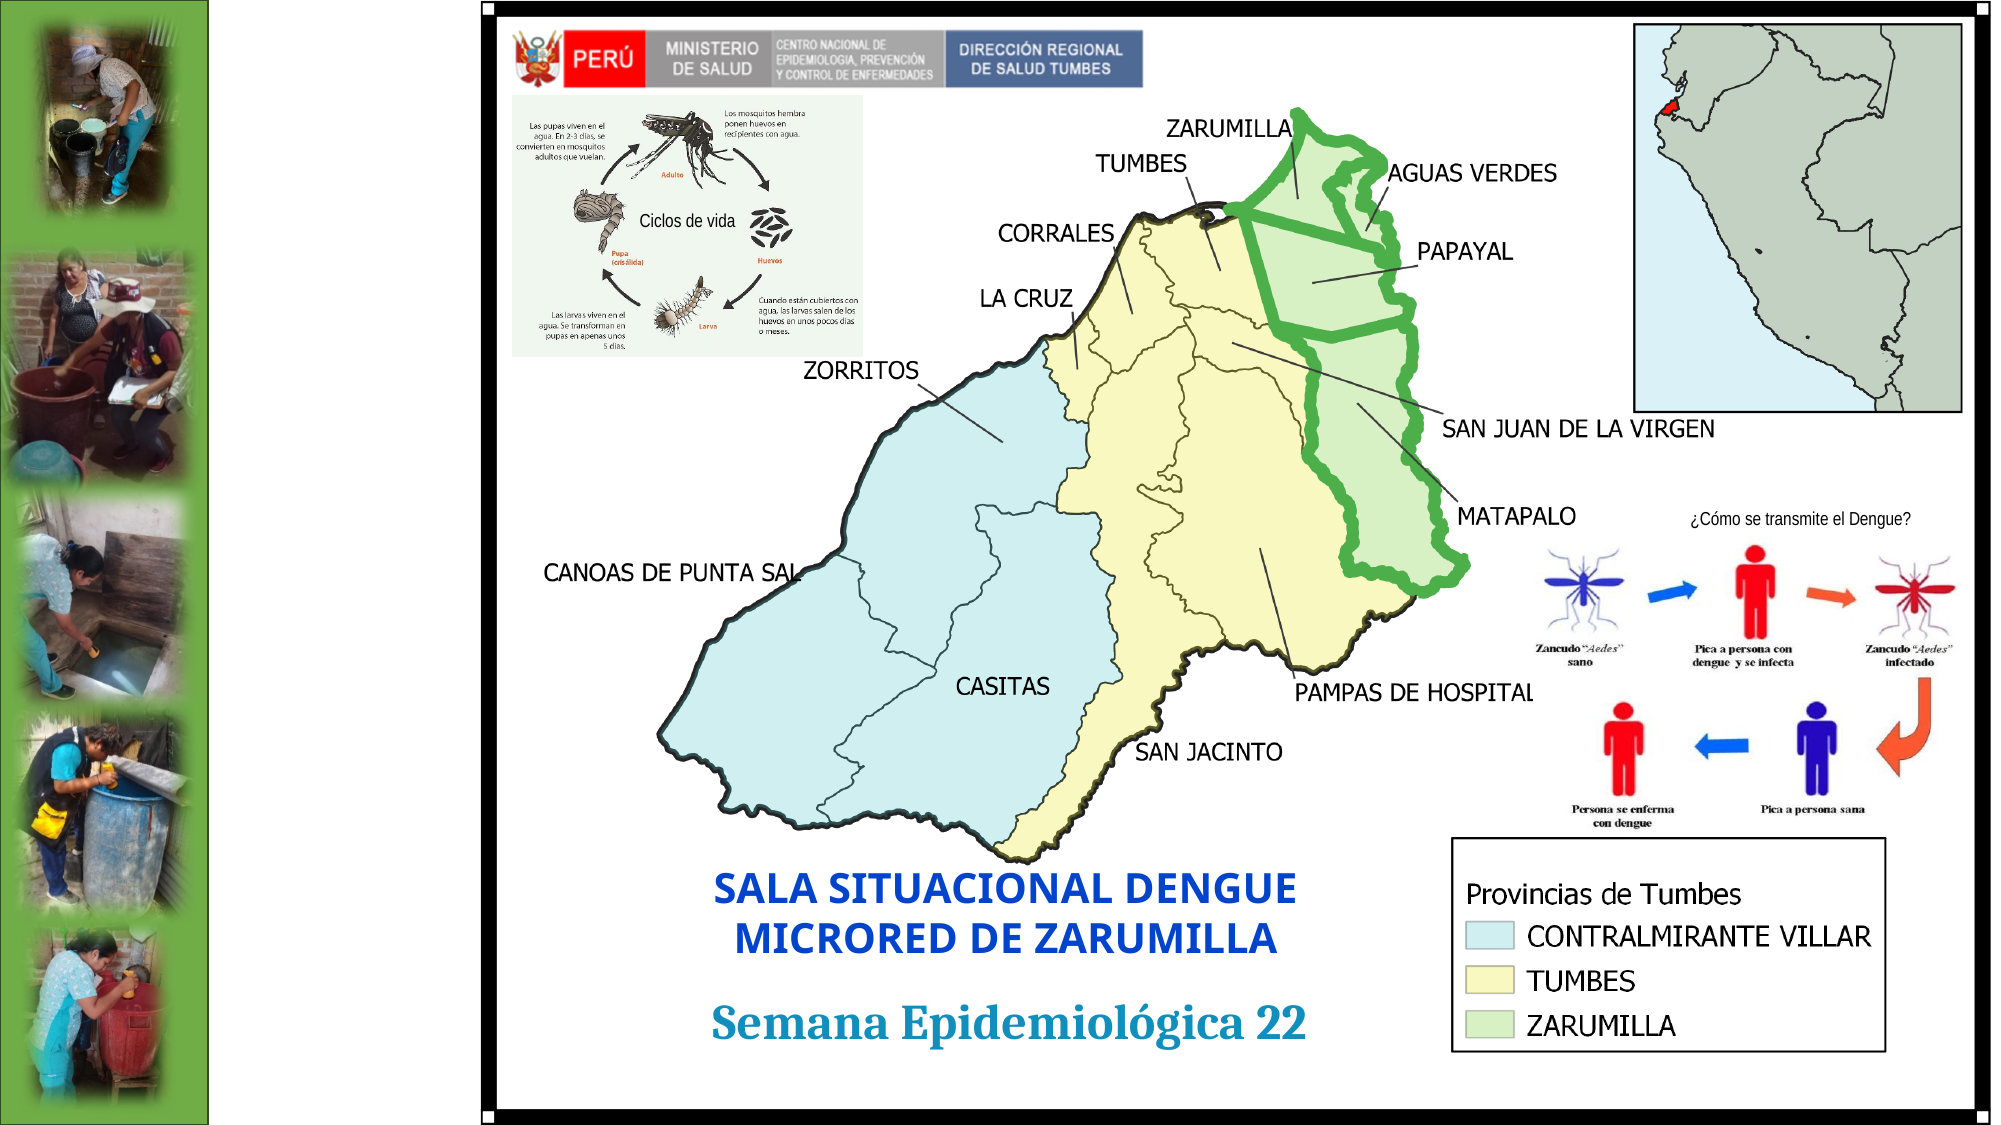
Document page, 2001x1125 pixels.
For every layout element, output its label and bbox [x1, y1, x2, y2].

picture [466, 0, 2000, 1125]
picture [22, 9, 185, 226]
picture [0, 238, 205, 1115]
text_box [0, 0, 209, 1125]
